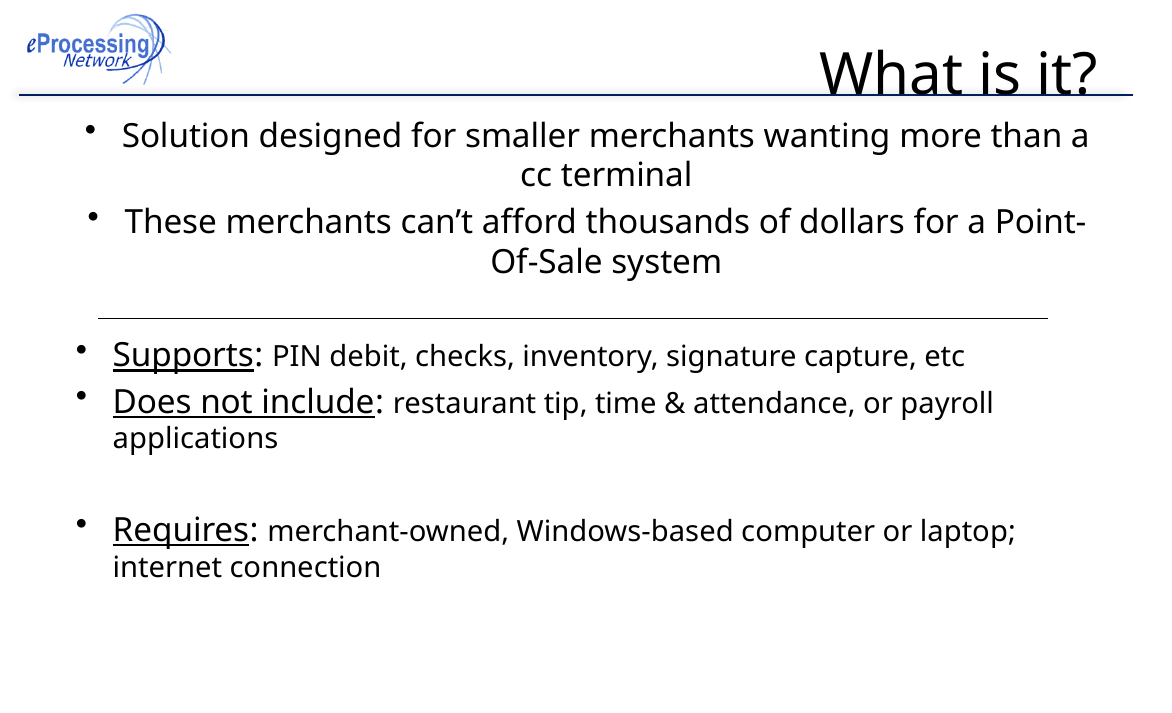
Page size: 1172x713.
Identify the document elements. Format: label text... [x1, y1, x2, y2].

title What is it? [58, 28, 1113, 148]
list Solution designed for smaller merchants wanting more than a cc terminal These merchants can’t afford thousands of dollars for a Point-Of-Sale system Supports: PIN debit, checks, inventory, signature capture, etc Does not include: restaurant tip, time & attendance, or payroll applications Requires: merchant-owned, Windows-based computer or laptop; internet connection [60, 106, 1116, 577]
picture [10, 11, 188, 87]
